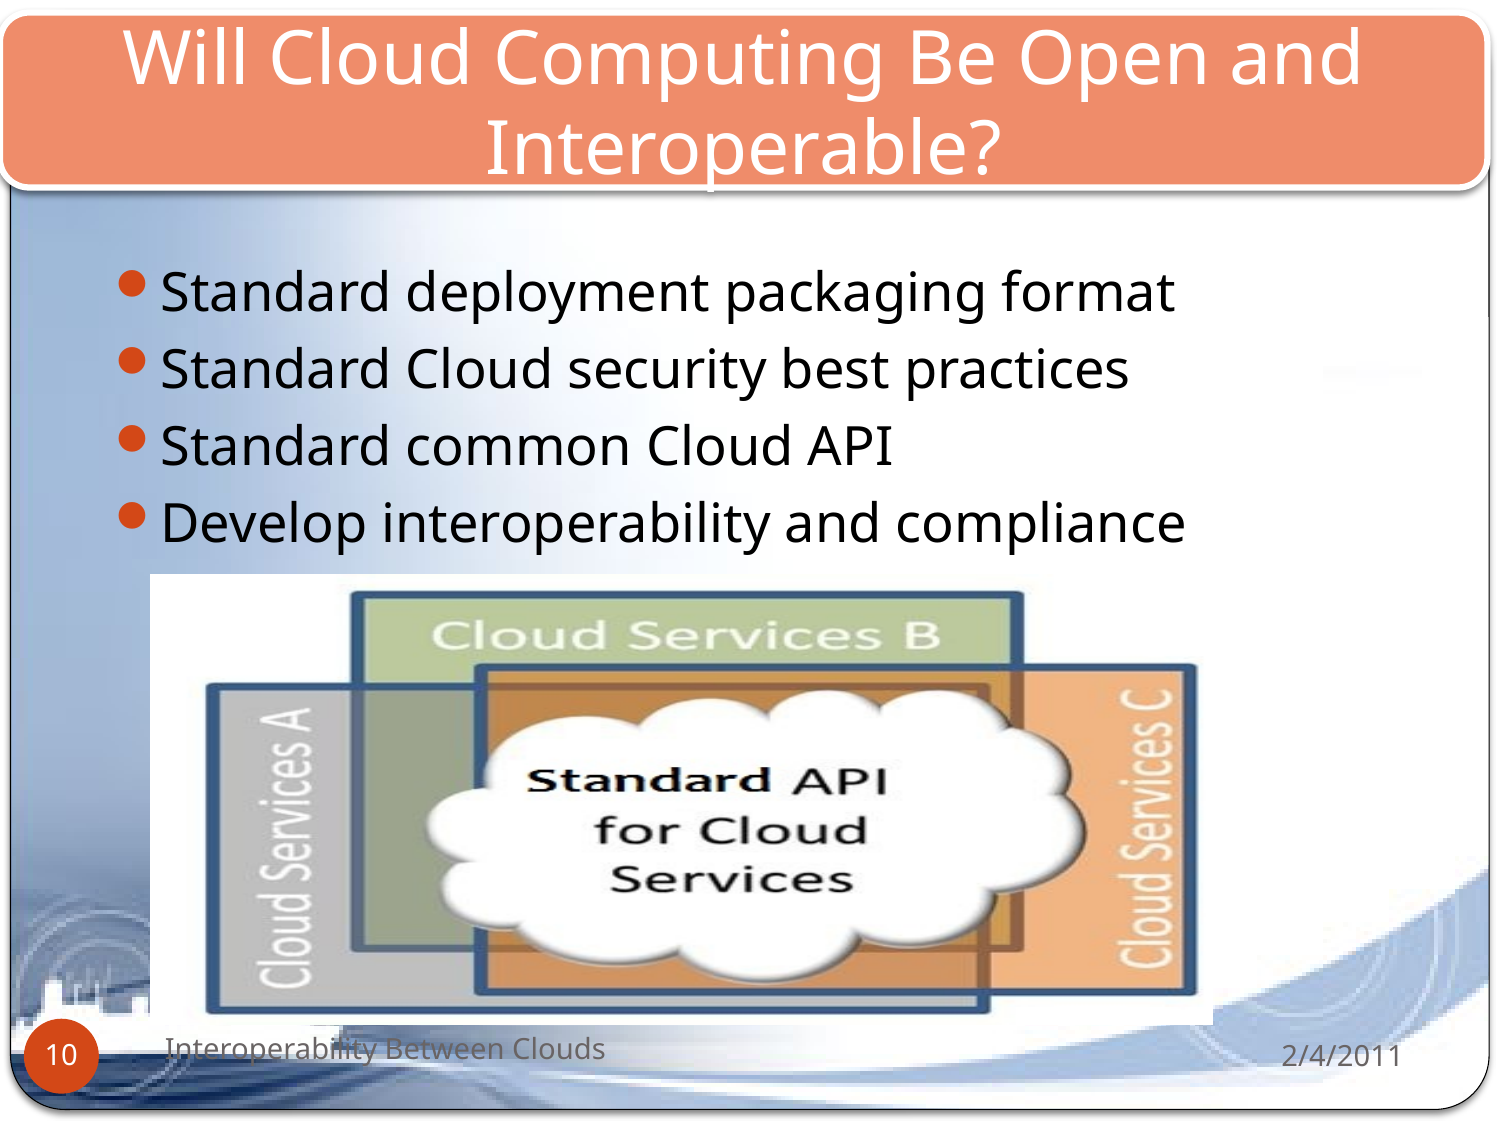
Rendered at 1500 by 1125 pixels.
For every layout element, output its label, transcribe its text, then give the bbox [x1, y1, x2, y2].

text_box Will Cloud Computing Be Open and Interoperable? [0, 9, 1491, 191]
footer Interoperability Between Clouds [150, 1034, 800, 1088]
list Standard deployment packaging format Standard Cloud security best practices Standard common Cloud API Develop interoperability and compliance programs [99, 249, 1375, 1000]
picture [12, 173, 1488, 1108]
slide_number 10 [23, 1018, 99, 1094]
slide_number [1012, 1015, 1419, 1094]
